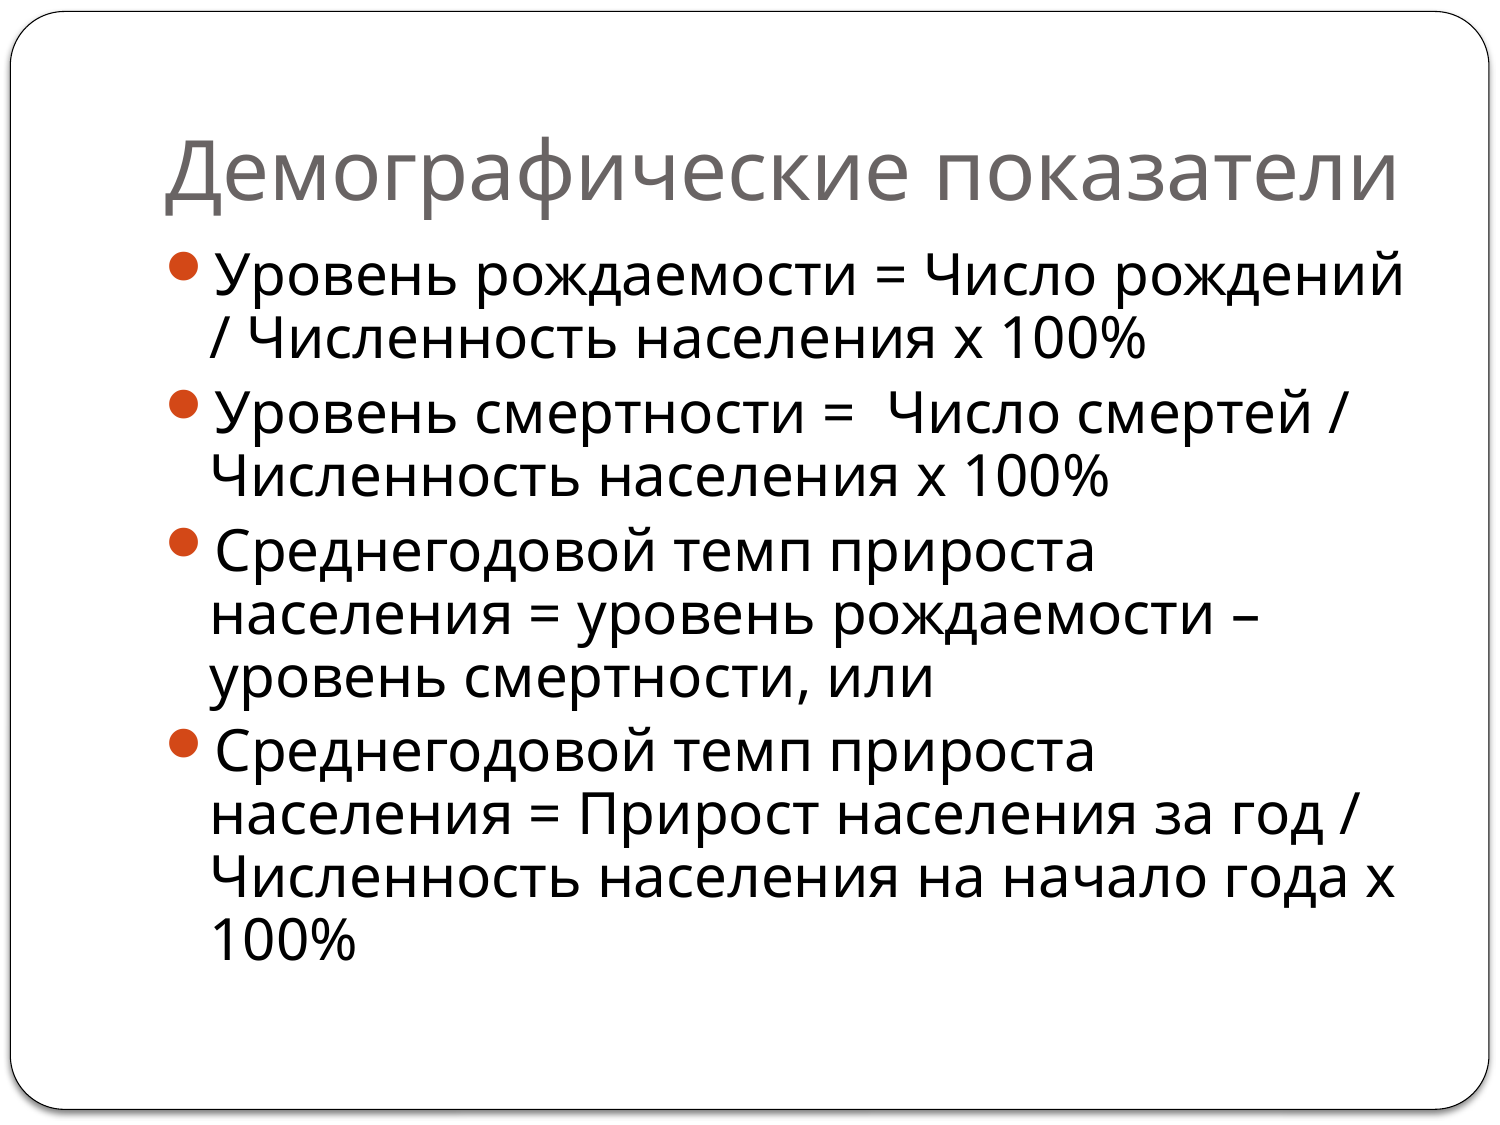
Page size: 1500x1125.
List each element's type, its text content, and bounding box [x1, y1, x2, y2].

title Демографические показатели [149, 44, 1426, 233]
list Уровень рождаемости = Число рождений / Численность населения х 100% Уровень смертности = Число смертей / Численность населения х 100% Среднегодовой темп прироста населения = уровень рождаемости – уровень смертности, или Среднегодовой темп прироста населения = Прирост населения за год / Численность населения на начало года х 100% [149, 237, 1426, 988]
